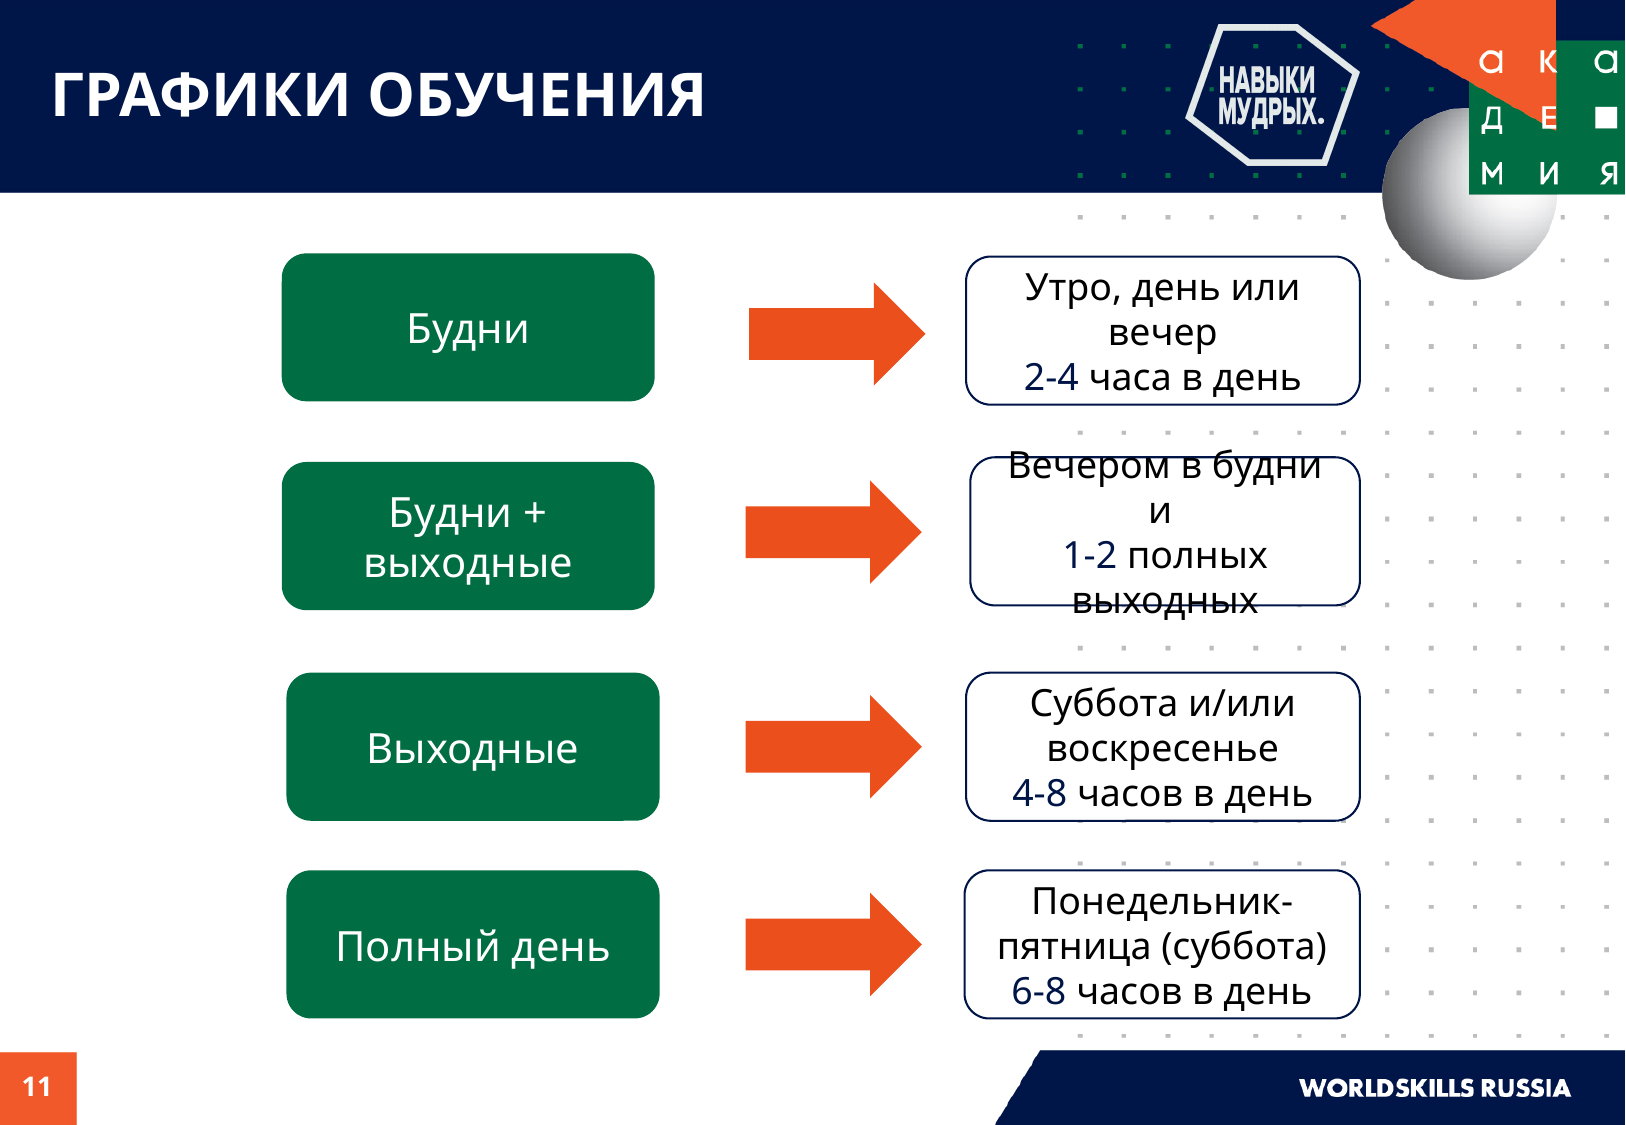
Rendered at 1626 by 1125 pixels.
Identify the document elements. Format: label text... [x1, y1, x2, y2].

text_box Понедельник-пятница (суббота) 6-8 часов в день [963, 869, 1361, 1020]
text_box Выходные [285, 671, 661, 822]
text_box Суббота и/или воскресенье 4-8 часов в день [965, 671, 1361, 822]
text_box Полный день [285, 869, 661, 1020]
text_box [748, 279, 927, 389]
title ГРАФИКИ ОБУЧЕНИЯ [35, 56, 740, 179]
text_box [744, 477, 924, 587]
picture [0, 0, 1625, 1125]
text_box [744, 692, 924, 801]
text_box Утро, день или вечер 2-4 часа в день [965, 255, 1361, 406]
text_box [744, 890, 924, 999]
slide_number 11 [0, 1050, 75, 1125]
text_box Будни [280, 252, 656, 403]
text_box Будни + выходные [280, 460, 656, 612]
text_box Вечером в будни и 1-2 полных выходных [969, 456, 1361, 607]
